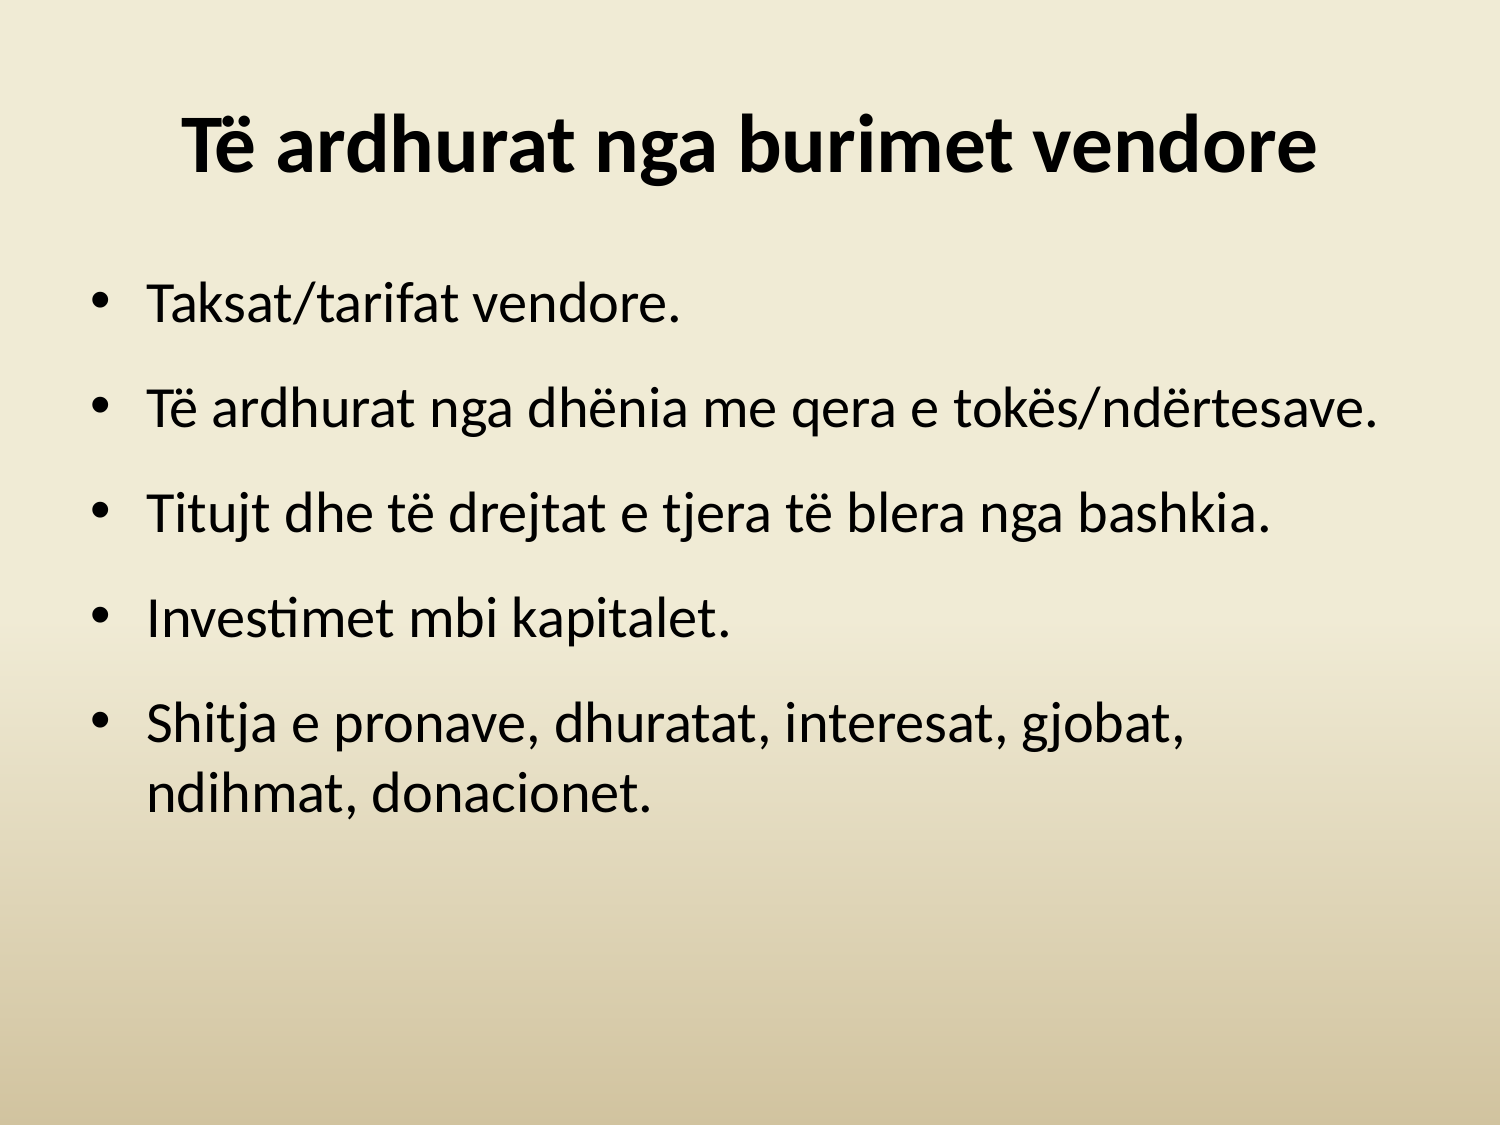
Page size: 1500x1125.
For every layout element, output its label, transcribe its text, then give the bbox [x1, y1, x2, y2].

title Të ardhurat nga burimet vendore [75, 45, 1425, 224]
list Taksat/tarifat vendore. Të ardhurat nga dhënia me qera e tokës/ndërtesave. Titujt dhe të drejtat e tjera të blera nga bashkia. Investimet mbi kapitalet. Shitja e pronave, dhuratat, interesat, gjobat, ndihmat, donacionet. [75, 224, 1425, 1050]
